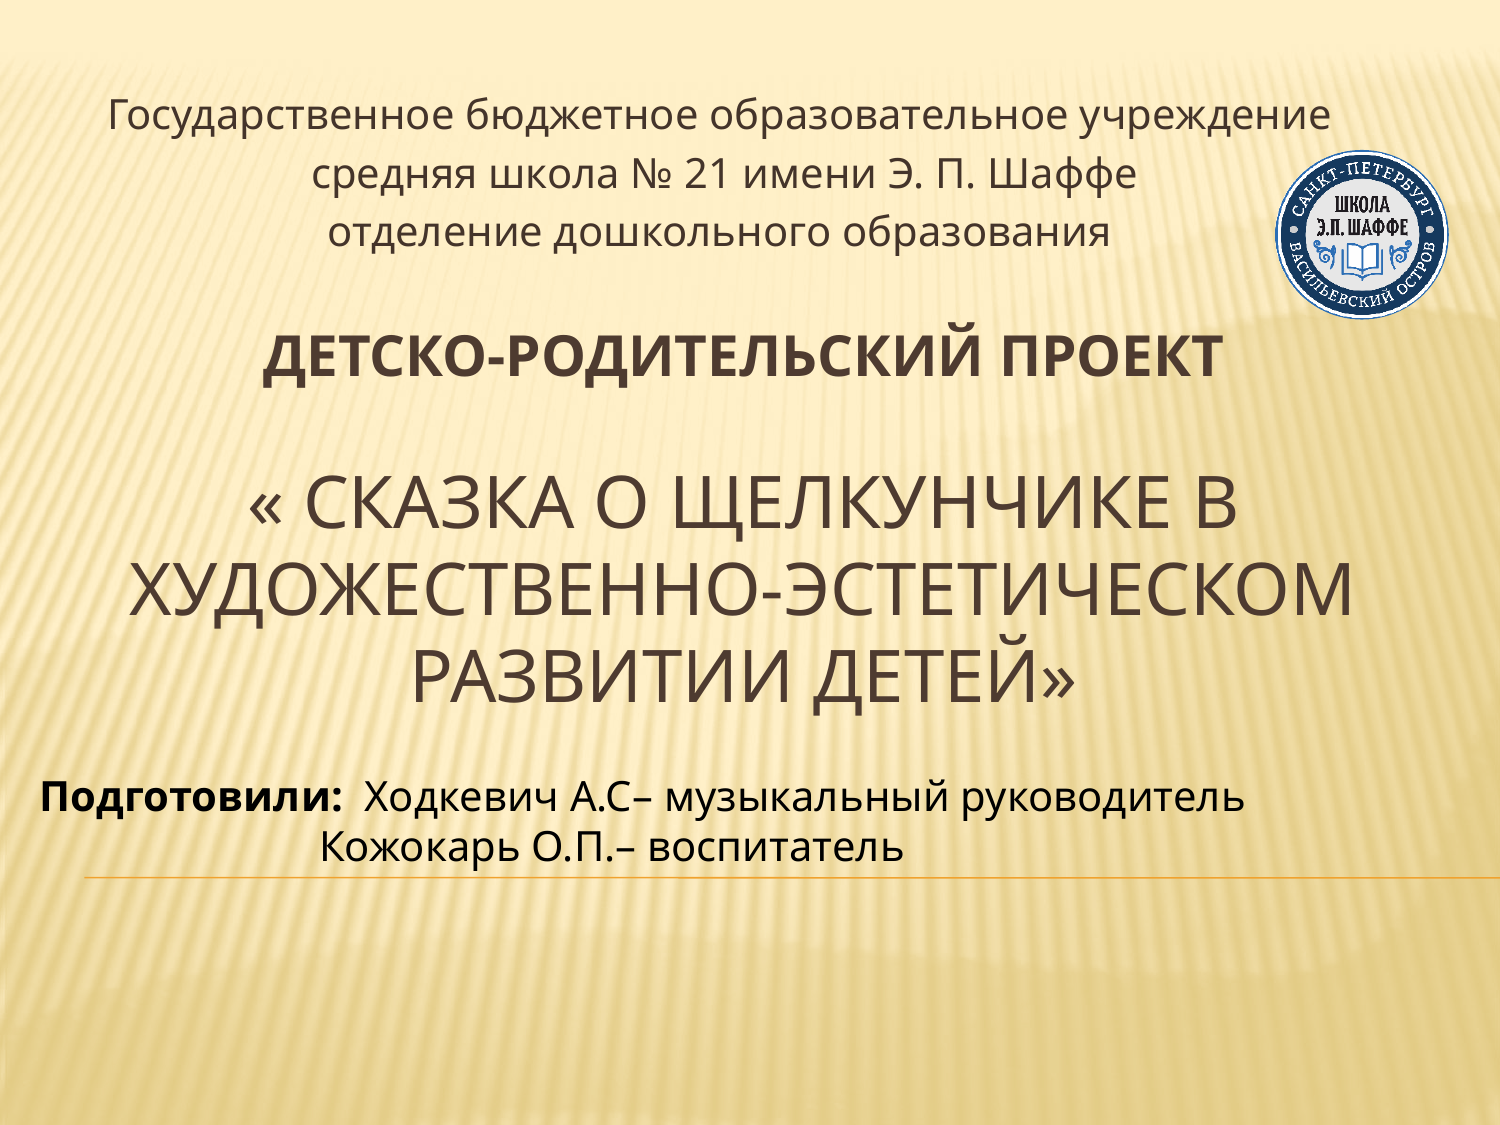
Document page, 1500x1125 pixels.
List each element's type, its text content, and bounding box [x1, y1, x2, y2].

text_box Подготовили: Ходкевич А.С– музыкальный руководитель Кожокарь О.П.– воспитатель [24, 762, 1500, 878]
picture [1274, 149, 1450, 320]
subtitle Государственное бюджетное образовательное учреждение средняя школа № 21 имени Э. П. Шаффе отделение дошкольного образования [0, 24, 1450, 263]
title Детско-родительский проект « Сказка о Щелкунчике в художественно-эстетическом развитии детей» [37, 312, 1450, 725]
